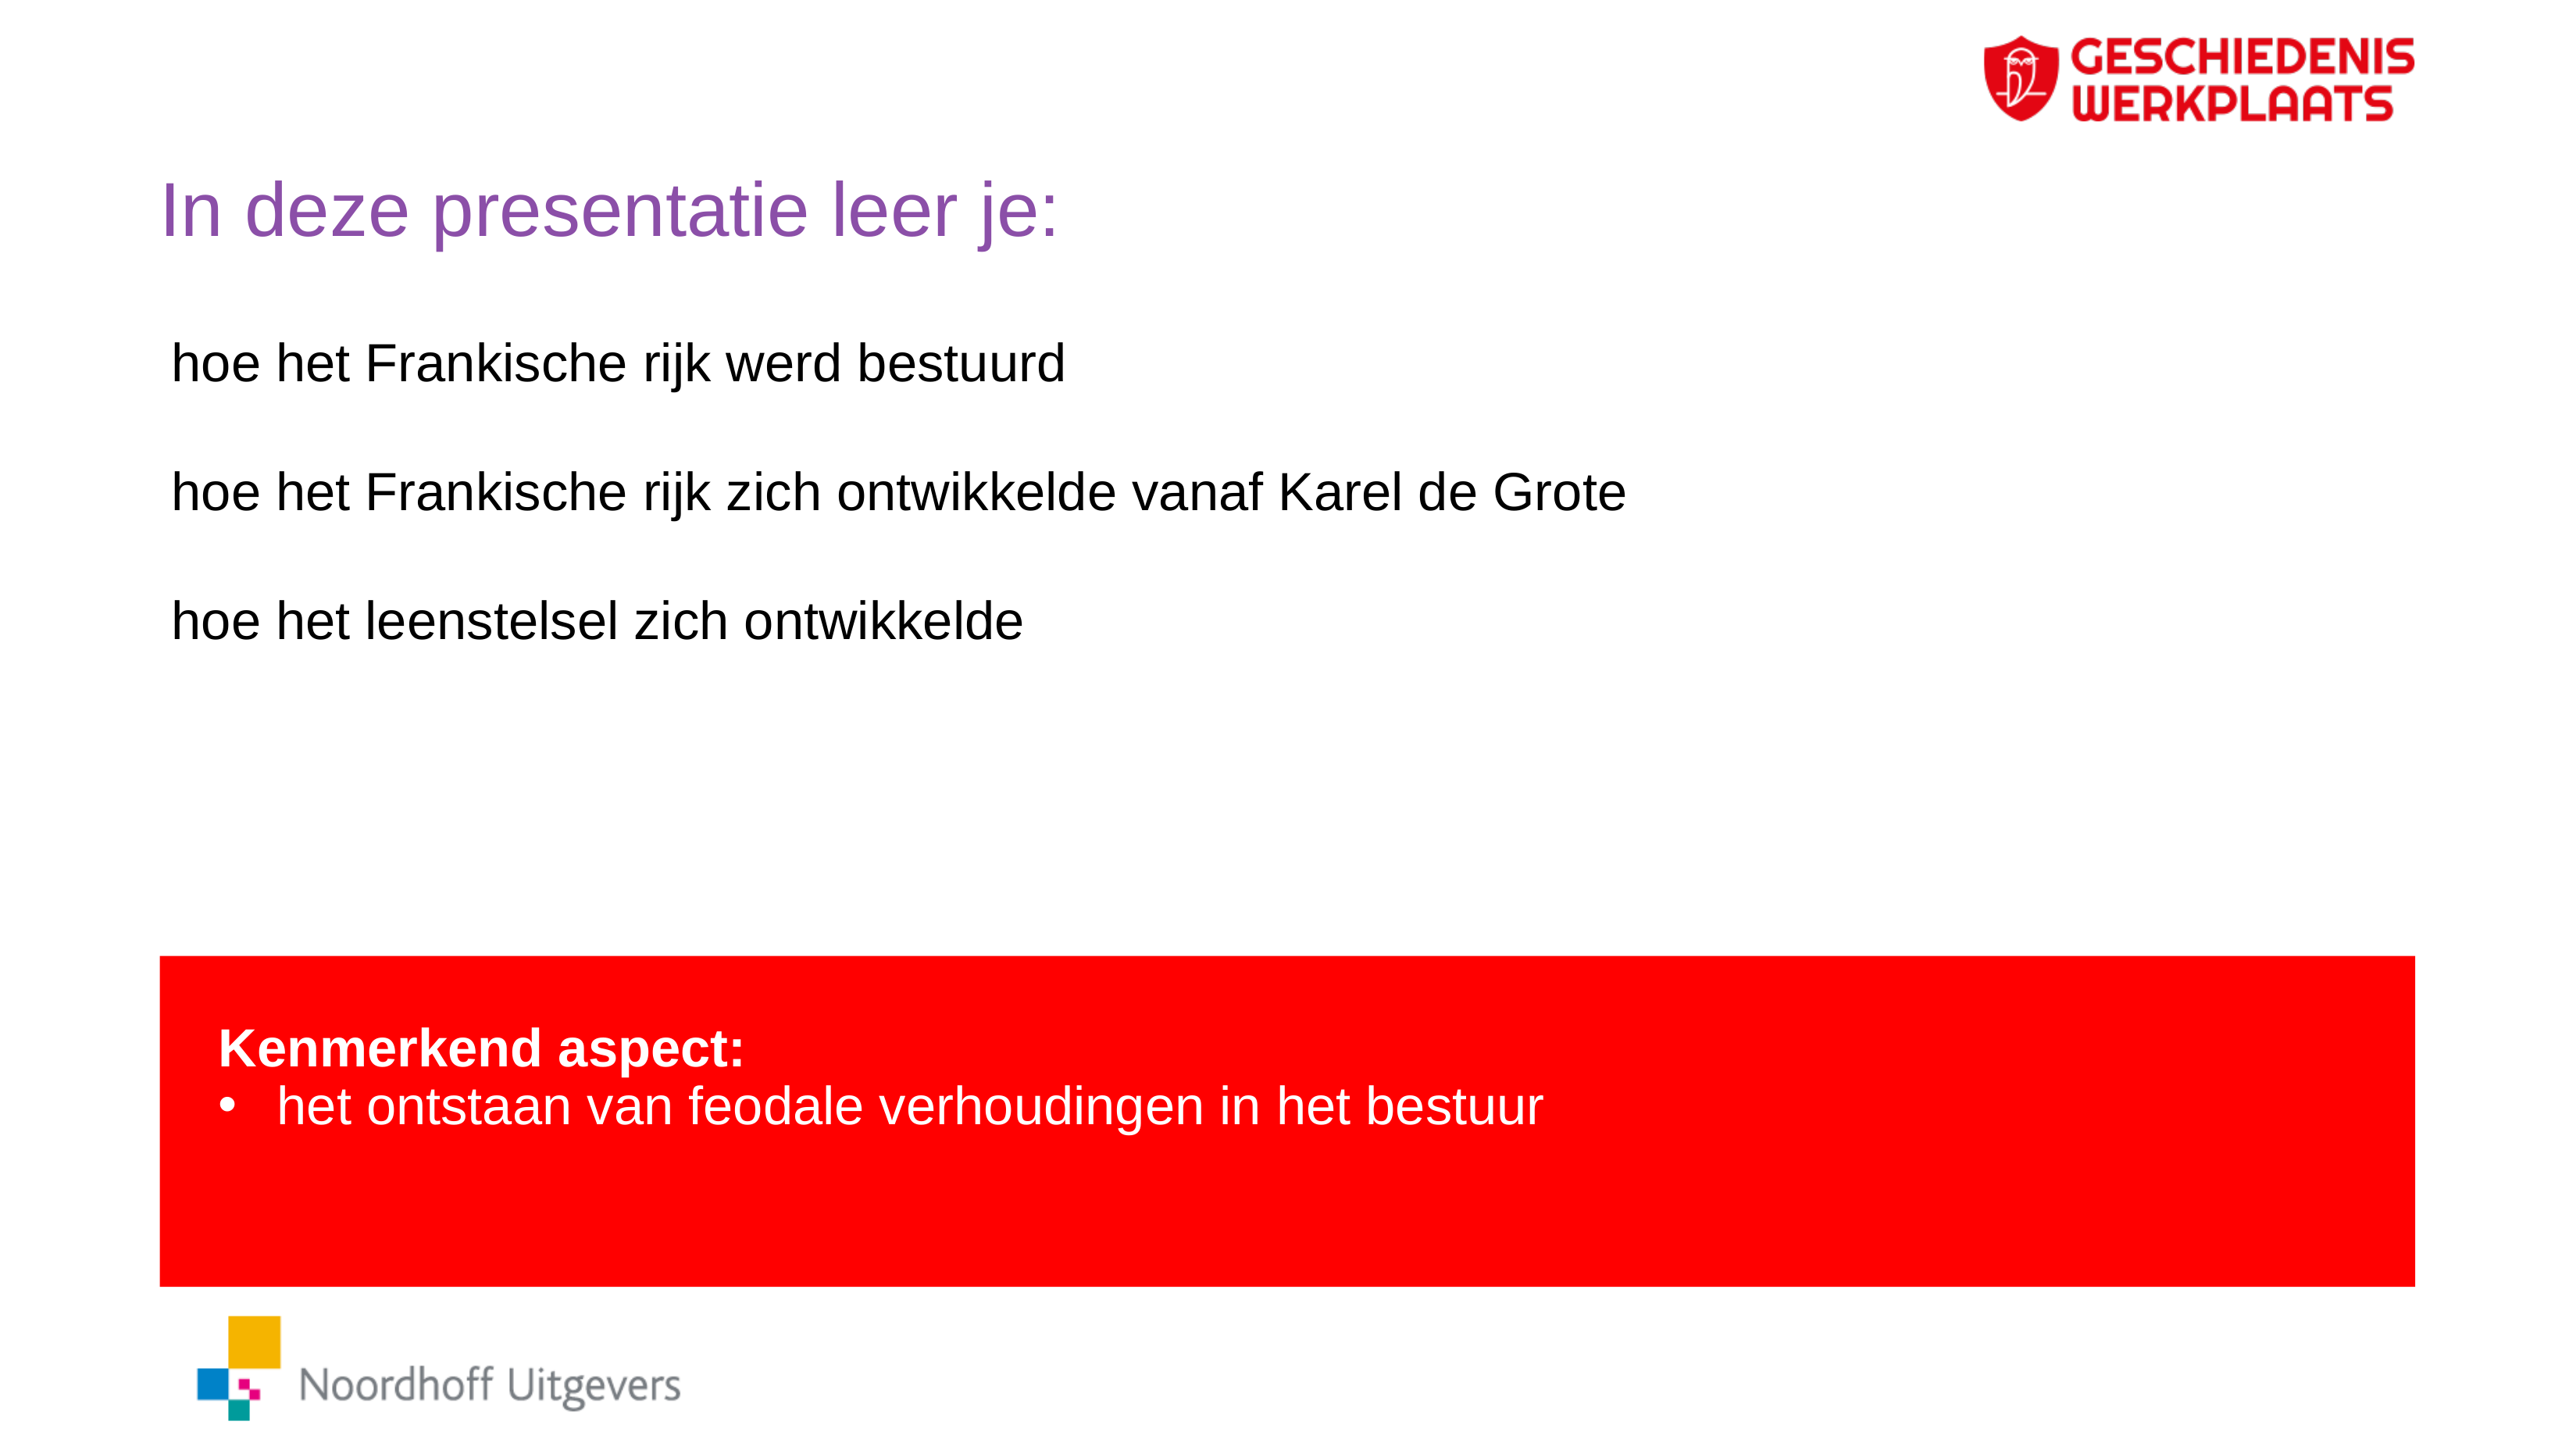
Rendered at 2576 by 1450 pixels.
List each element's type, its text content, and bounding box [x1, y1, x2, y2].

picture [1610, 0, 2576, 161]
title In deze presentatie leer je: [159, 159, 2416, 268]
text_box Kenmerkend aspect: het ontstaan van feodale verhoudingen in het bestuur [159, 955, 2416, 1288]
picture [159, 1288, 799, 1449]
list hoe het Frankische rijk werd bestuurd hoe het Frankische rijk zich ontwikkelde vanaf Karel de Grote hoe het leenstelsel zich ontwikkelde [159, 322, 1893, 926]
